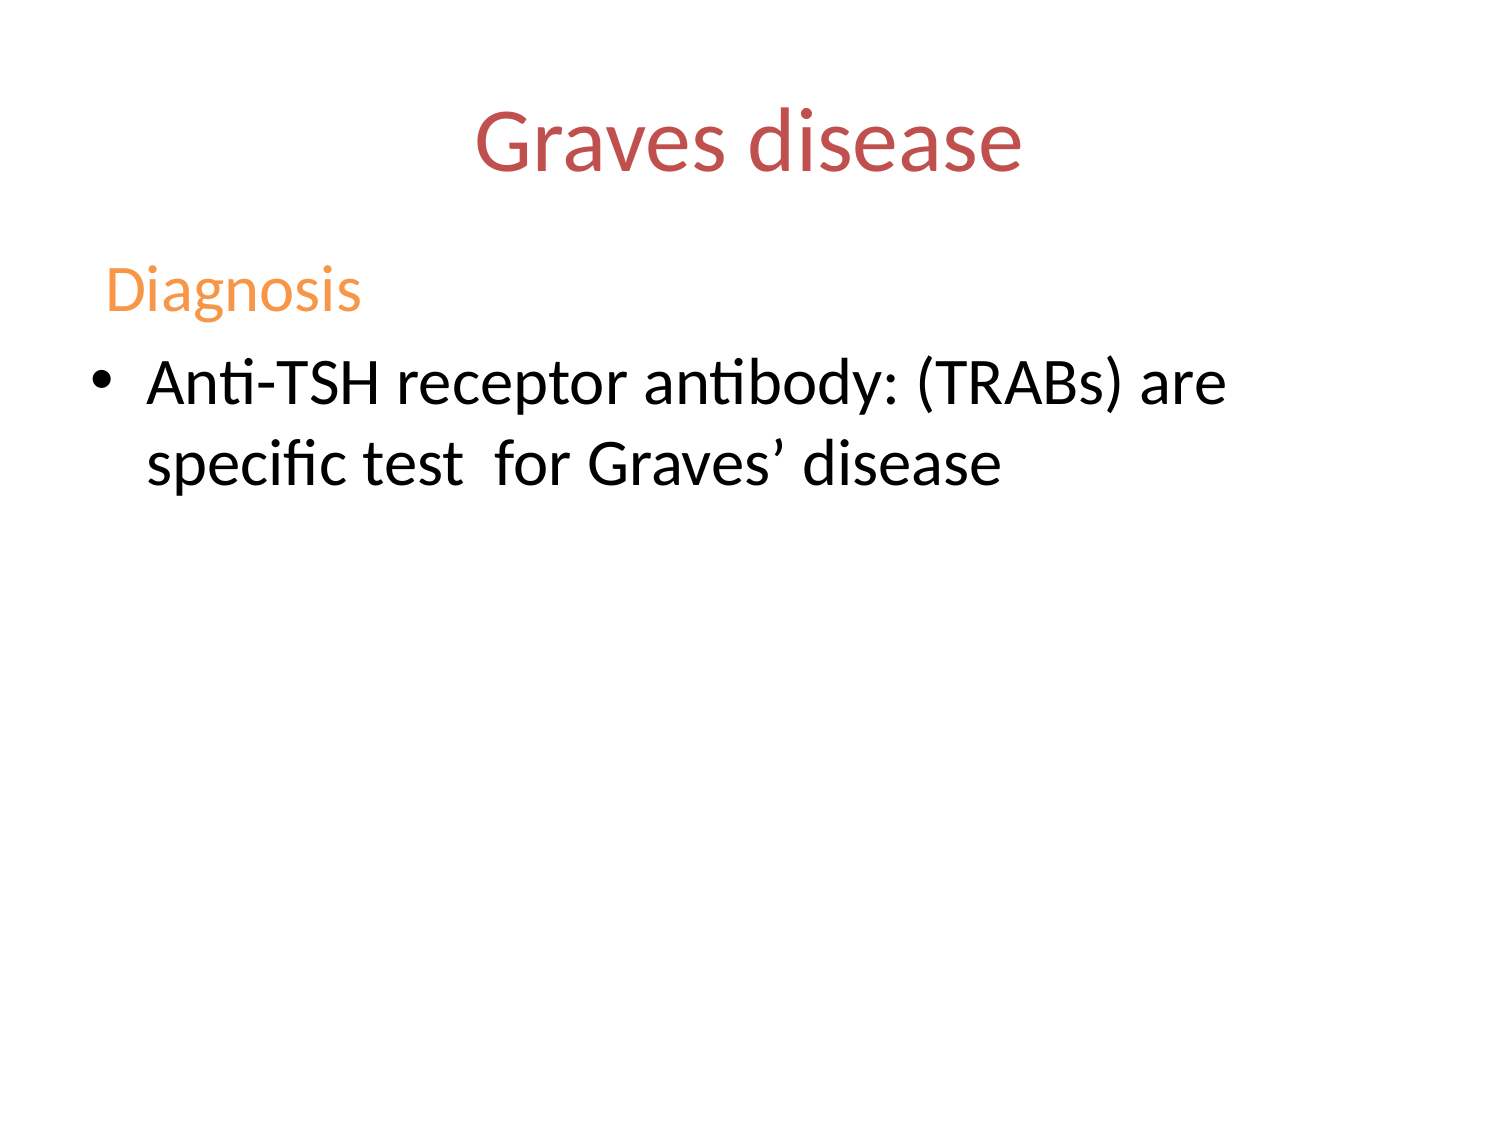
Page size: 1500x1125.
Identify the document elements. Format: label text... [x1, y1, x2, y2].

list Diagnosis Anti-TSH receptor antibody: (TRABs) are specific test for Graves’ disease [75, 237, 1425, 980]
title Graves disease [75, 45, 1425, 225]
